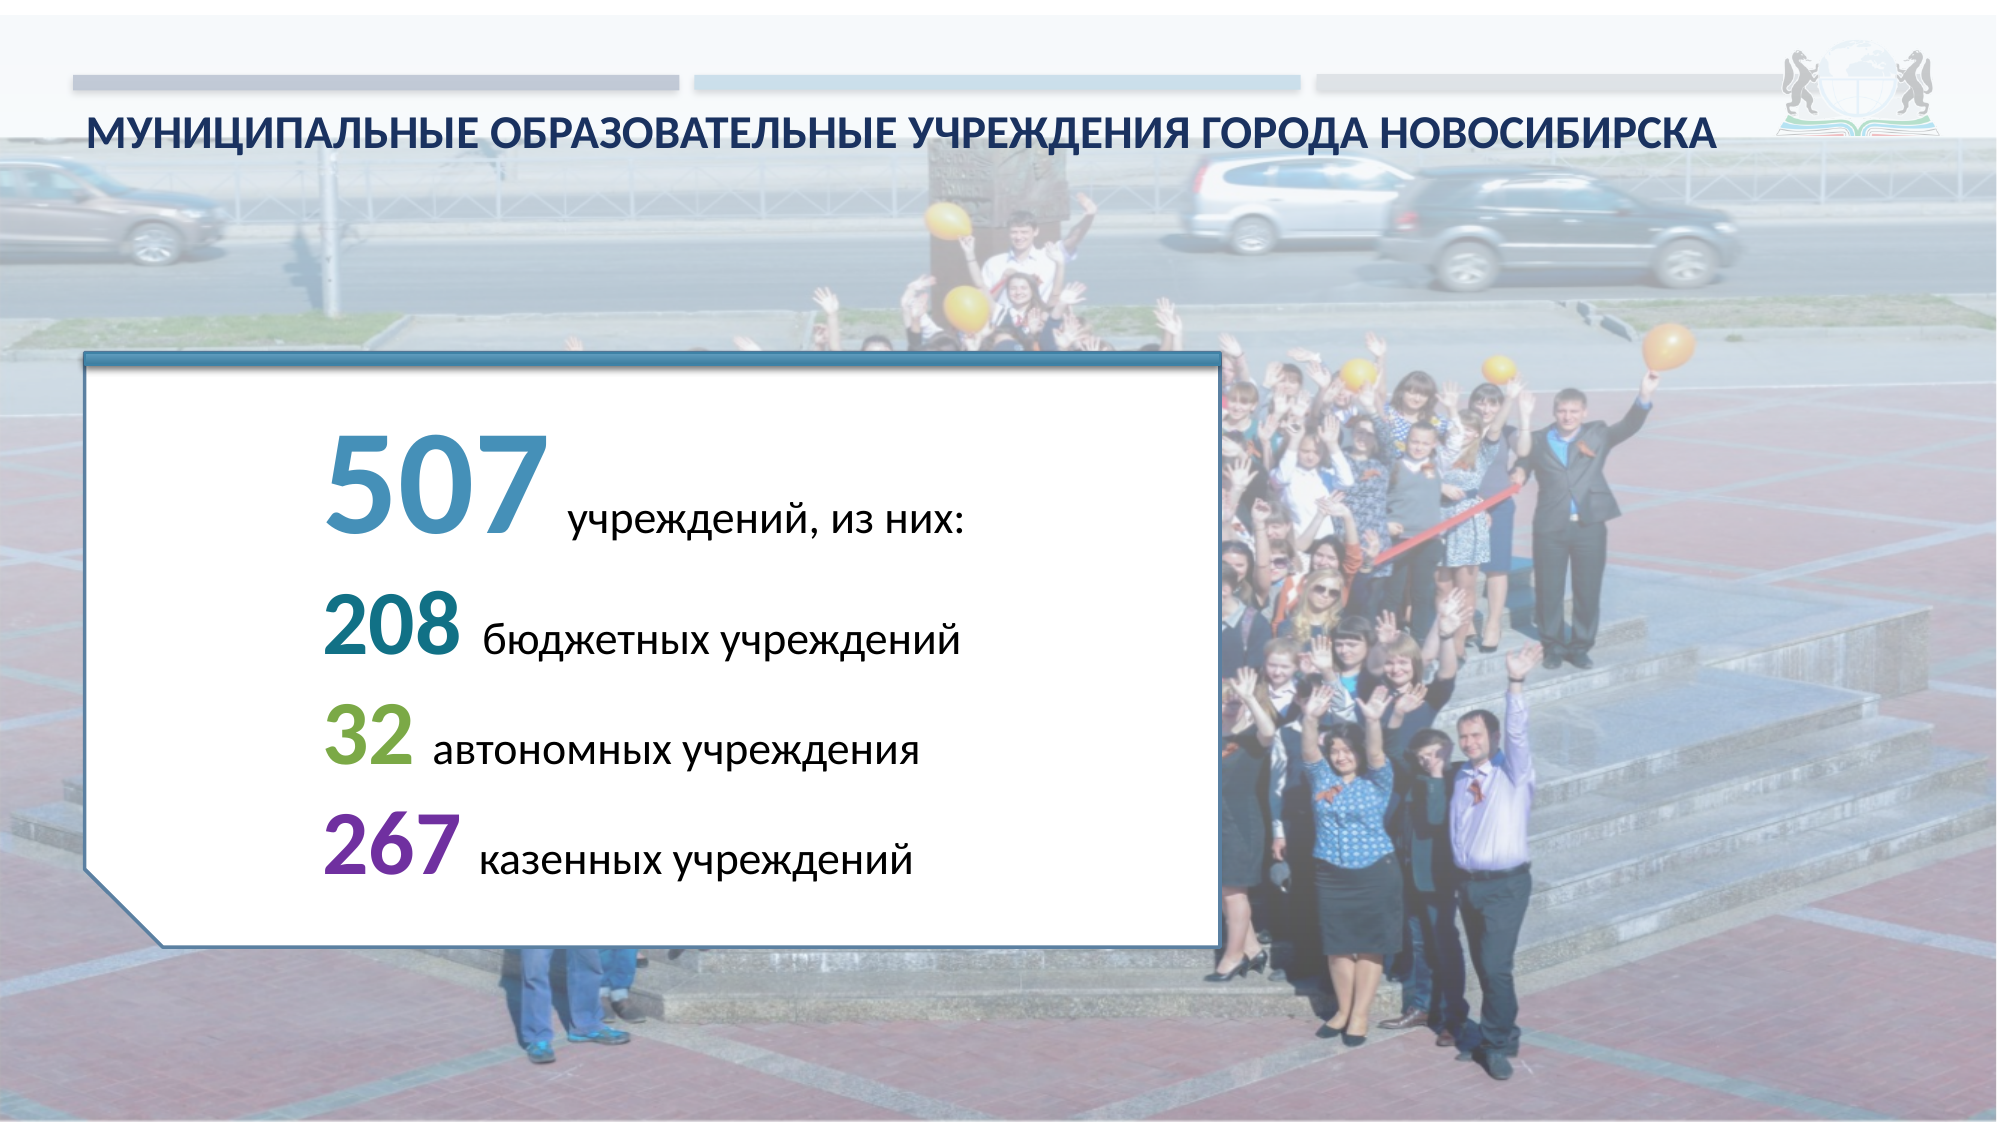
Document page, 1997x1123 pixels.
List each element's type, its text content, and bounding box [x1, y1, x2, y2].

title Муниципальные образовательные учреждения Города Новосибирска [70, 94, 1762, 132]
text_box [84, 352, 1221, 1073]
text_box [0, 14, 1997, 132]
picture [0, 135, 1997, 1123]
